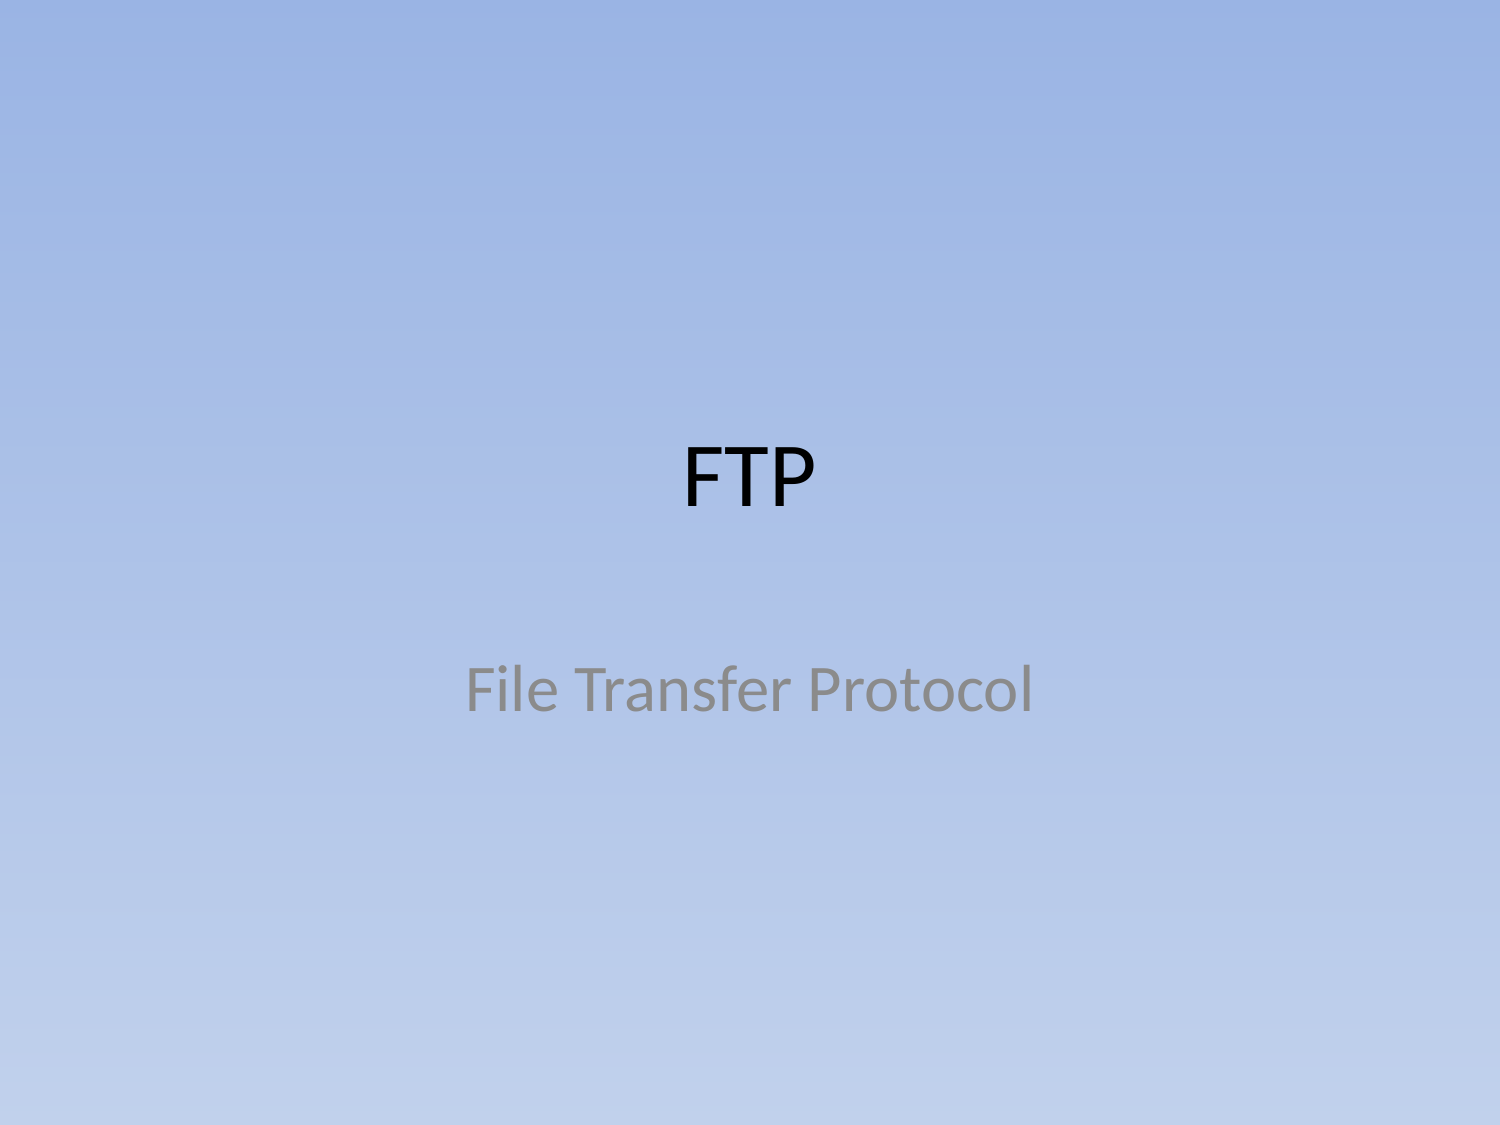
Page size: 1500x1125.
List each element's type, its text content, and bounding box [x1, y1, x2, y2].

title FTP [112, 349, 1388, 591]
subtitle File Transfer Protocol [225, 637, 1275, 925]
